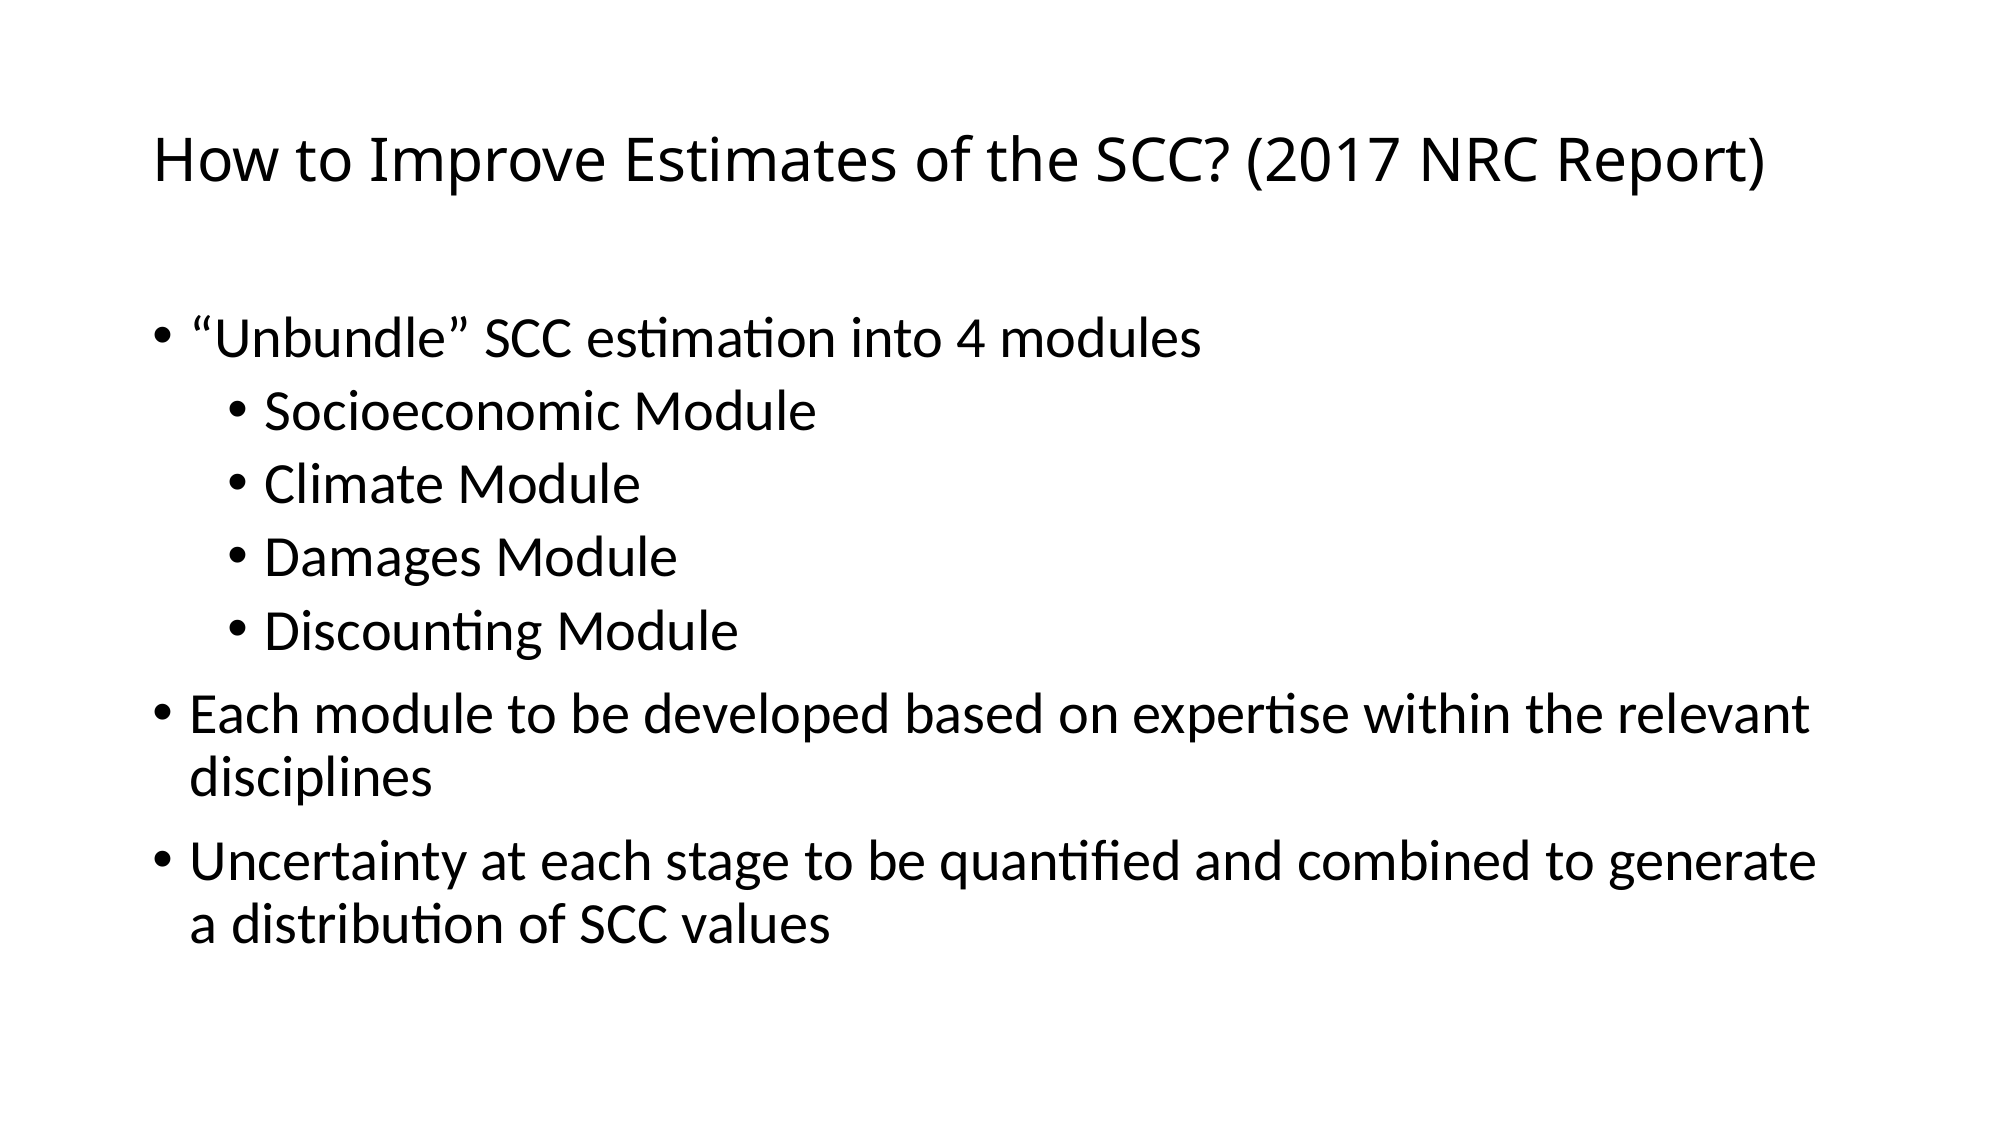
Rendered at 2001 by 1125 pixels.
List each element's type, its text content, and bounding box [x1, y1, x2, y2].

list “Unbundle” SCC estimation into 4 modules Socioeconomic Module Climate Module Damages Module Discounting Module Each module to be developed based on expertise within the relevant disciplines Uncertainty at each stage to be quantified and combined to generate a distribution of SCC values [137, 299, 1863, 1014]
title How to Improve Estimates of the SCC? (2017 NRC Report) [137, 59, 1863, 278]
